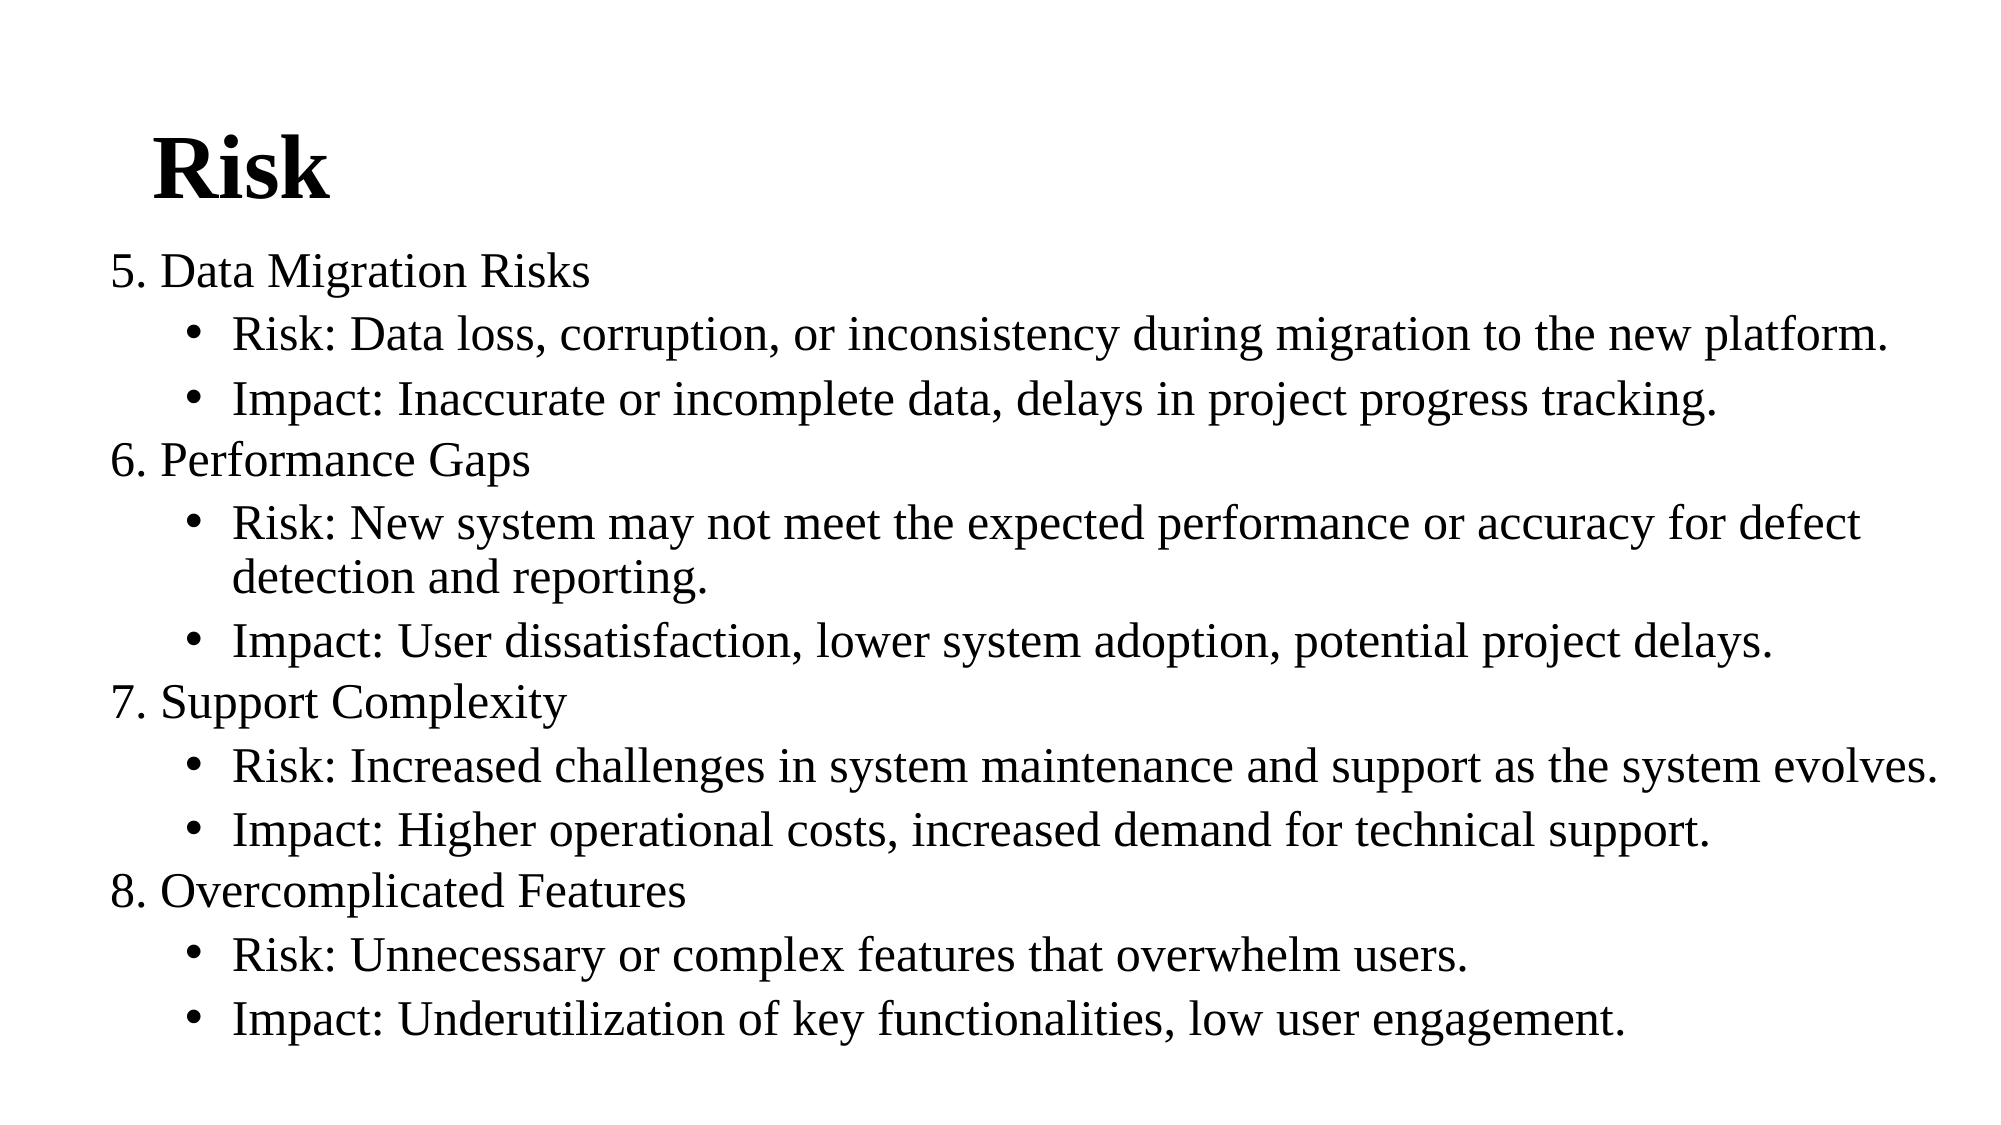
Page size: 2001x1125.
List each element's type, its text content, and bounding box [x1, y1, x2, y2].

title Risk [137, 59, 1863, 229]
list 5. Data Migration Risks Risk: Data loss, corruption, or inconsistency during migration to the new platform. Impact: Inaccurate or incomplete data, delays in project progress tracking. 6. Performance Gaps Risk: New system may not meet the expected performance or accuracy for defect detection and reporting. Impact: User dissatisfaction, lower system adoption, potential project delays. 7. Support Complexity Risk: Increased challenges in system maintenance and support as the system evolves. Impact: Higher operational costs, increased demand for technical support. 8. Overcomplicated Features Risk: Unnecessary or complex features that overwhelm users. Impact: Underutilization of key functionalities, low user engagement. [95, 229, 1975, 1099]
